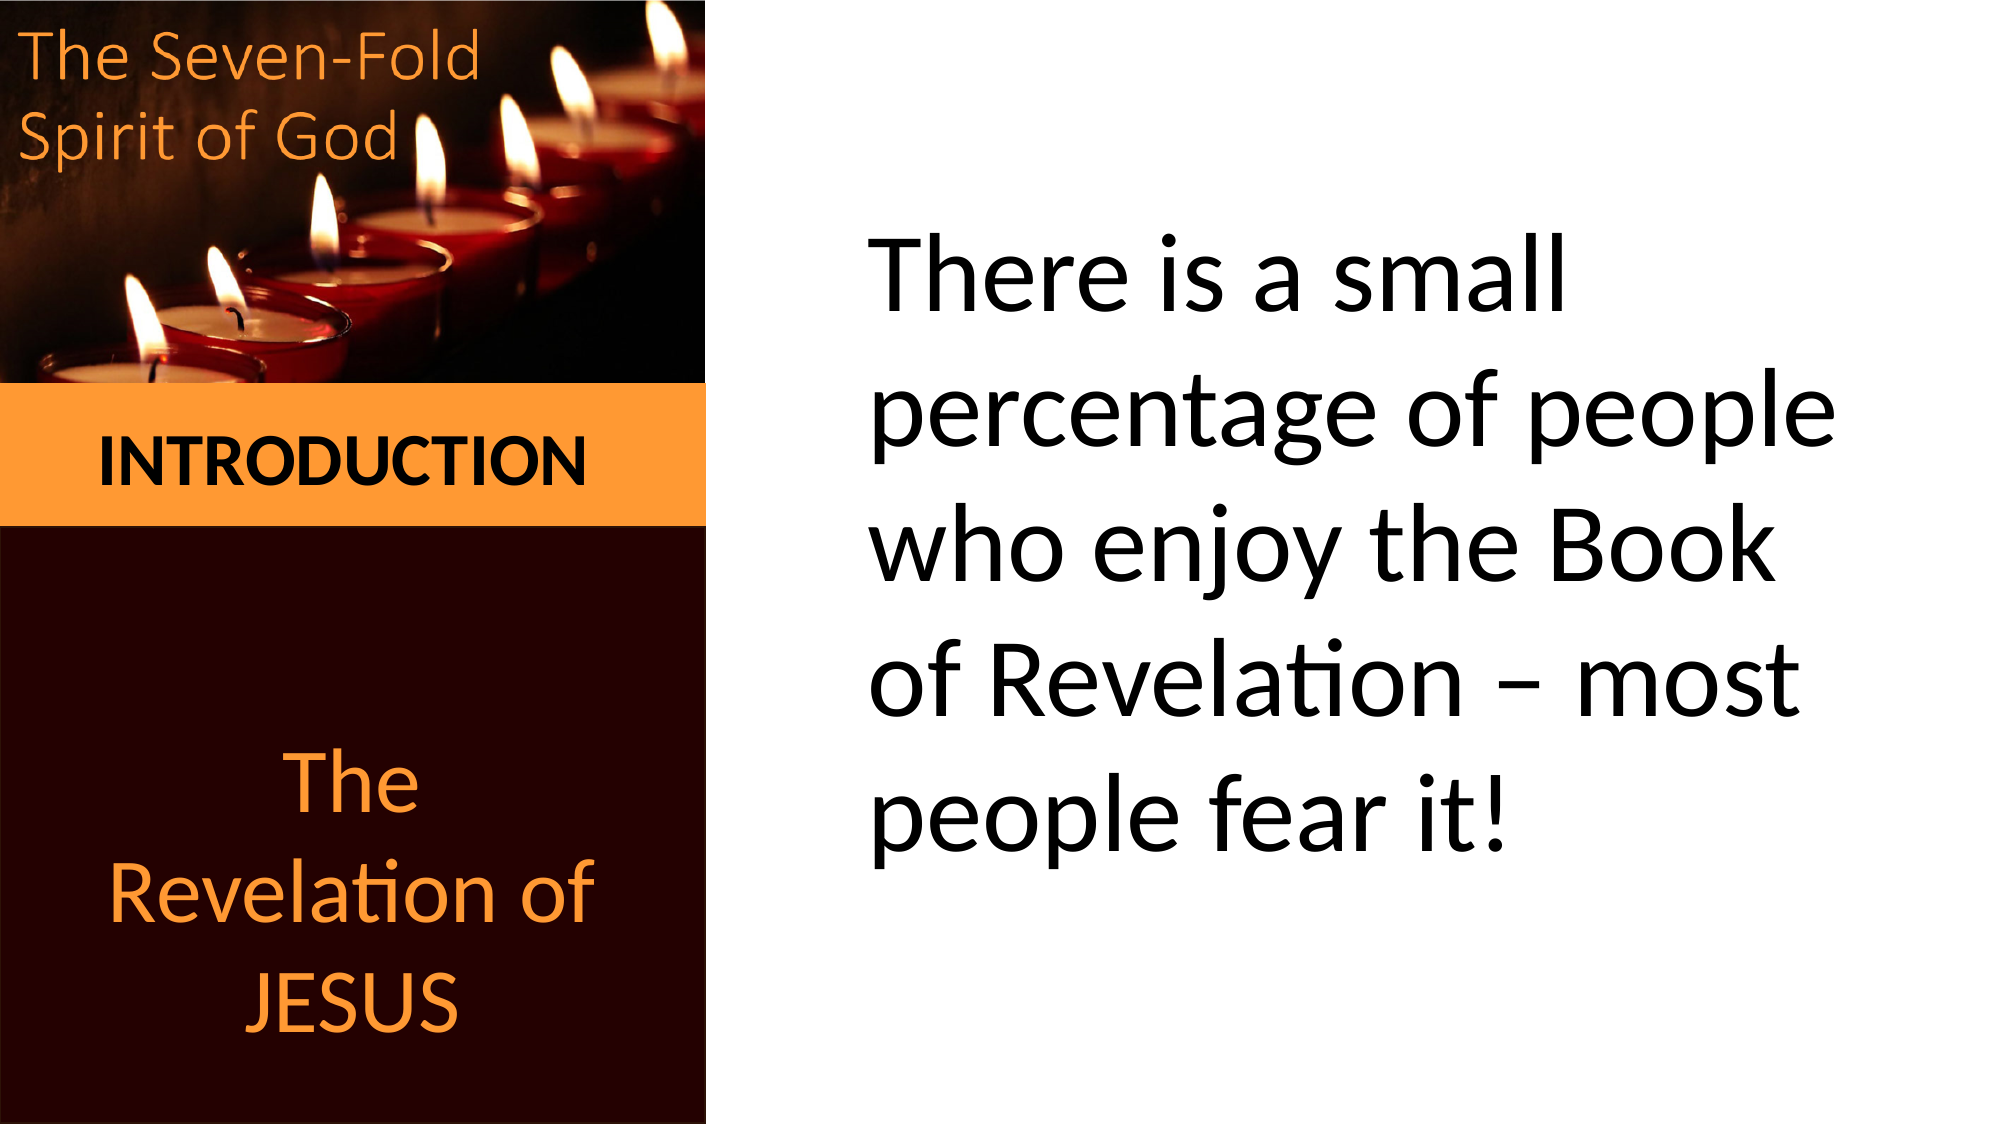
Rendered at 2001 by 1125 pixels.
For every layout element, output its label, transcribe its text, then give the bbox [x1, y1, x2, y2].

text_box There is a small percentage of people who enjoy the Book of Revelation – most people fear it! [853, 191, 1897, 882]
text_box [0, 527, 705, 1123]
picture [0, 0, 705, 383]
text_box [0, 383, 705, 527]
